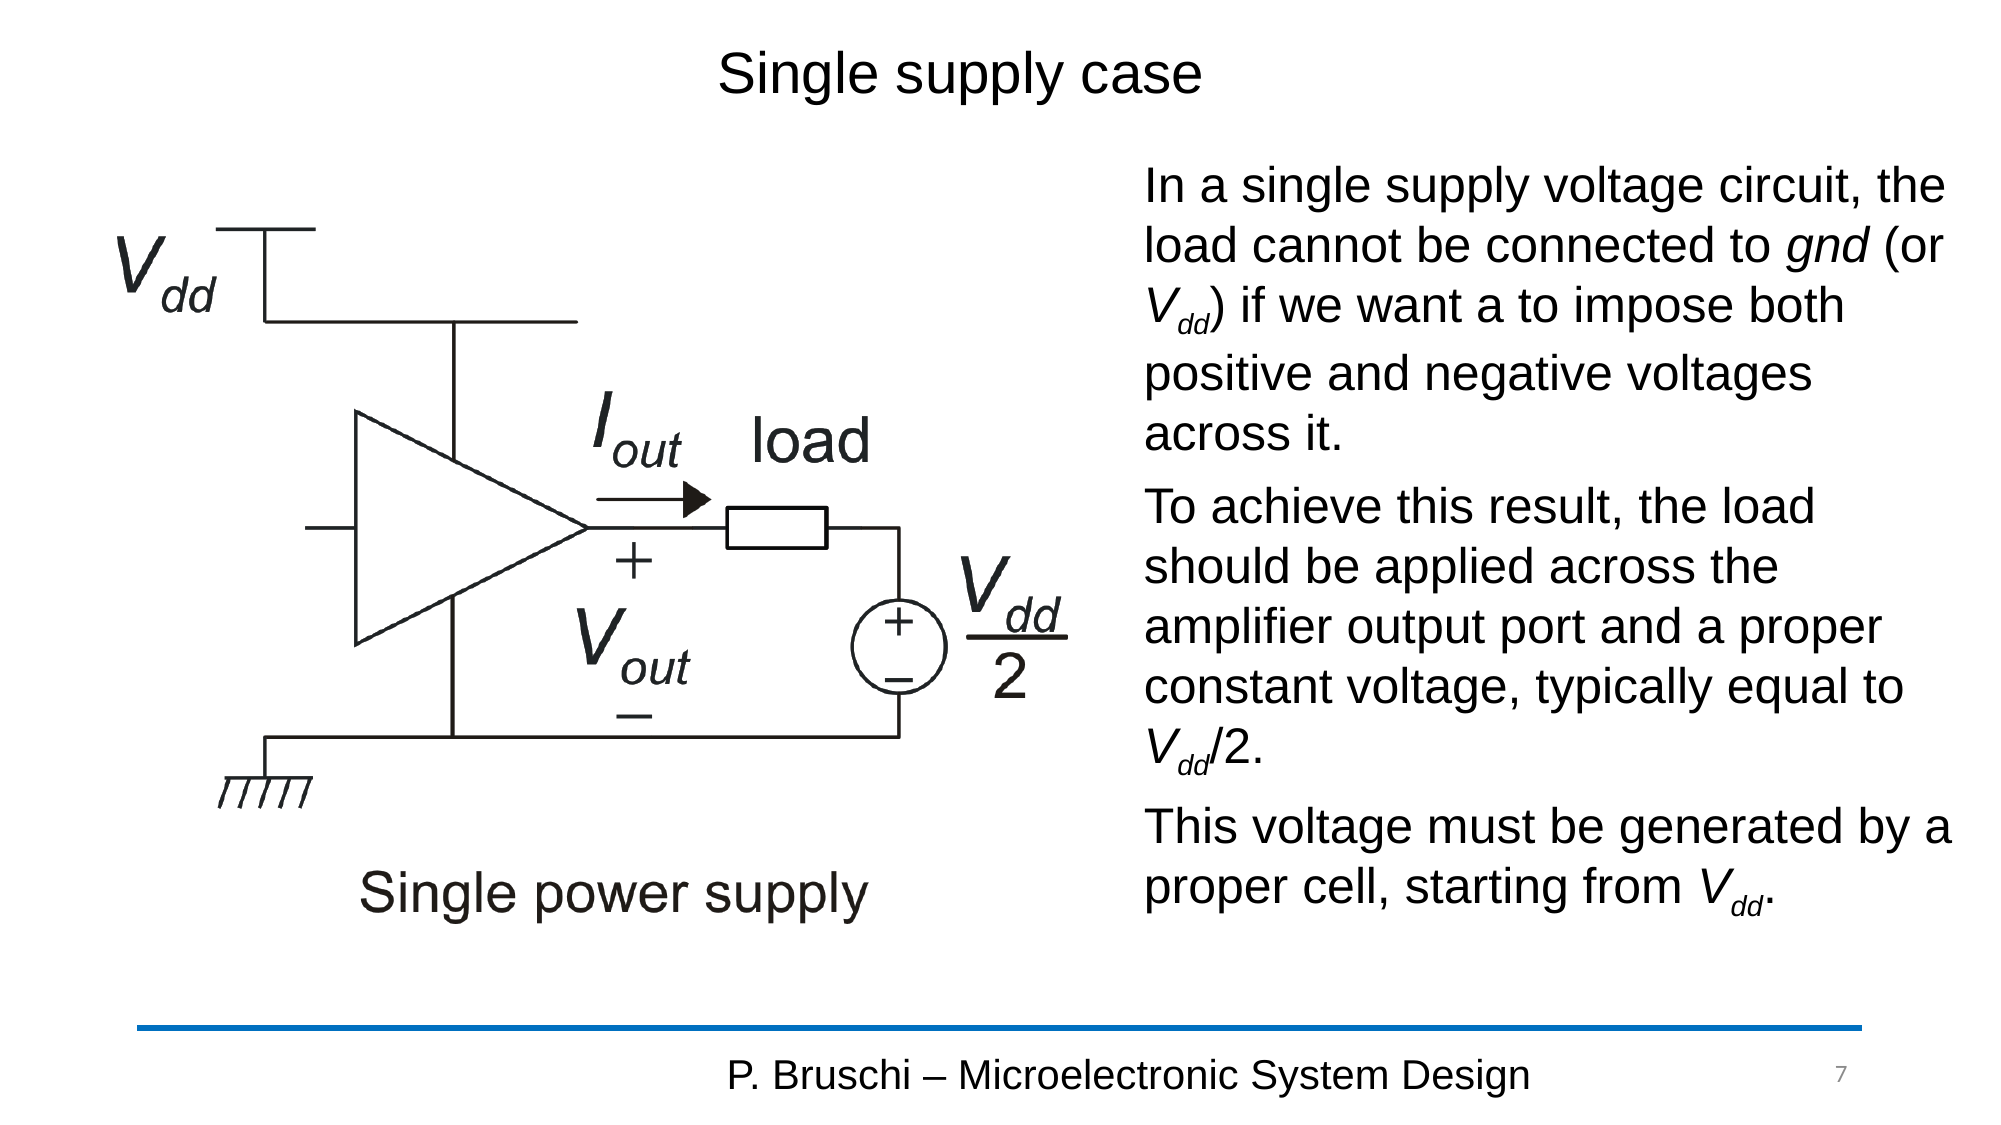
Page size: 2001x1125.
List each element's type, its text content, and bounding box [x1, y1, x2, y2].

text_box In a single supply voltage circuit, the load cannot be connected to gnd (or Vdd) if we want a to impose both positive and negative voltages across it. To achieve this result, the load should be applied across the amplifier output port and a proper constant voltage, typically equal to Vdd/2. This voltage must be generated by a proper cell, starting from Vdd. [1129, 144, 1986, 930]
text_box Single supply case [98, 20, 1824, 130]
footer P. Bruschi – Microelectronic System Design [662, 1042, 1596, 1103]
slide_number 7 [1718, 1042, 1863, 1103]
picture [58, 210, 1085, 990]
